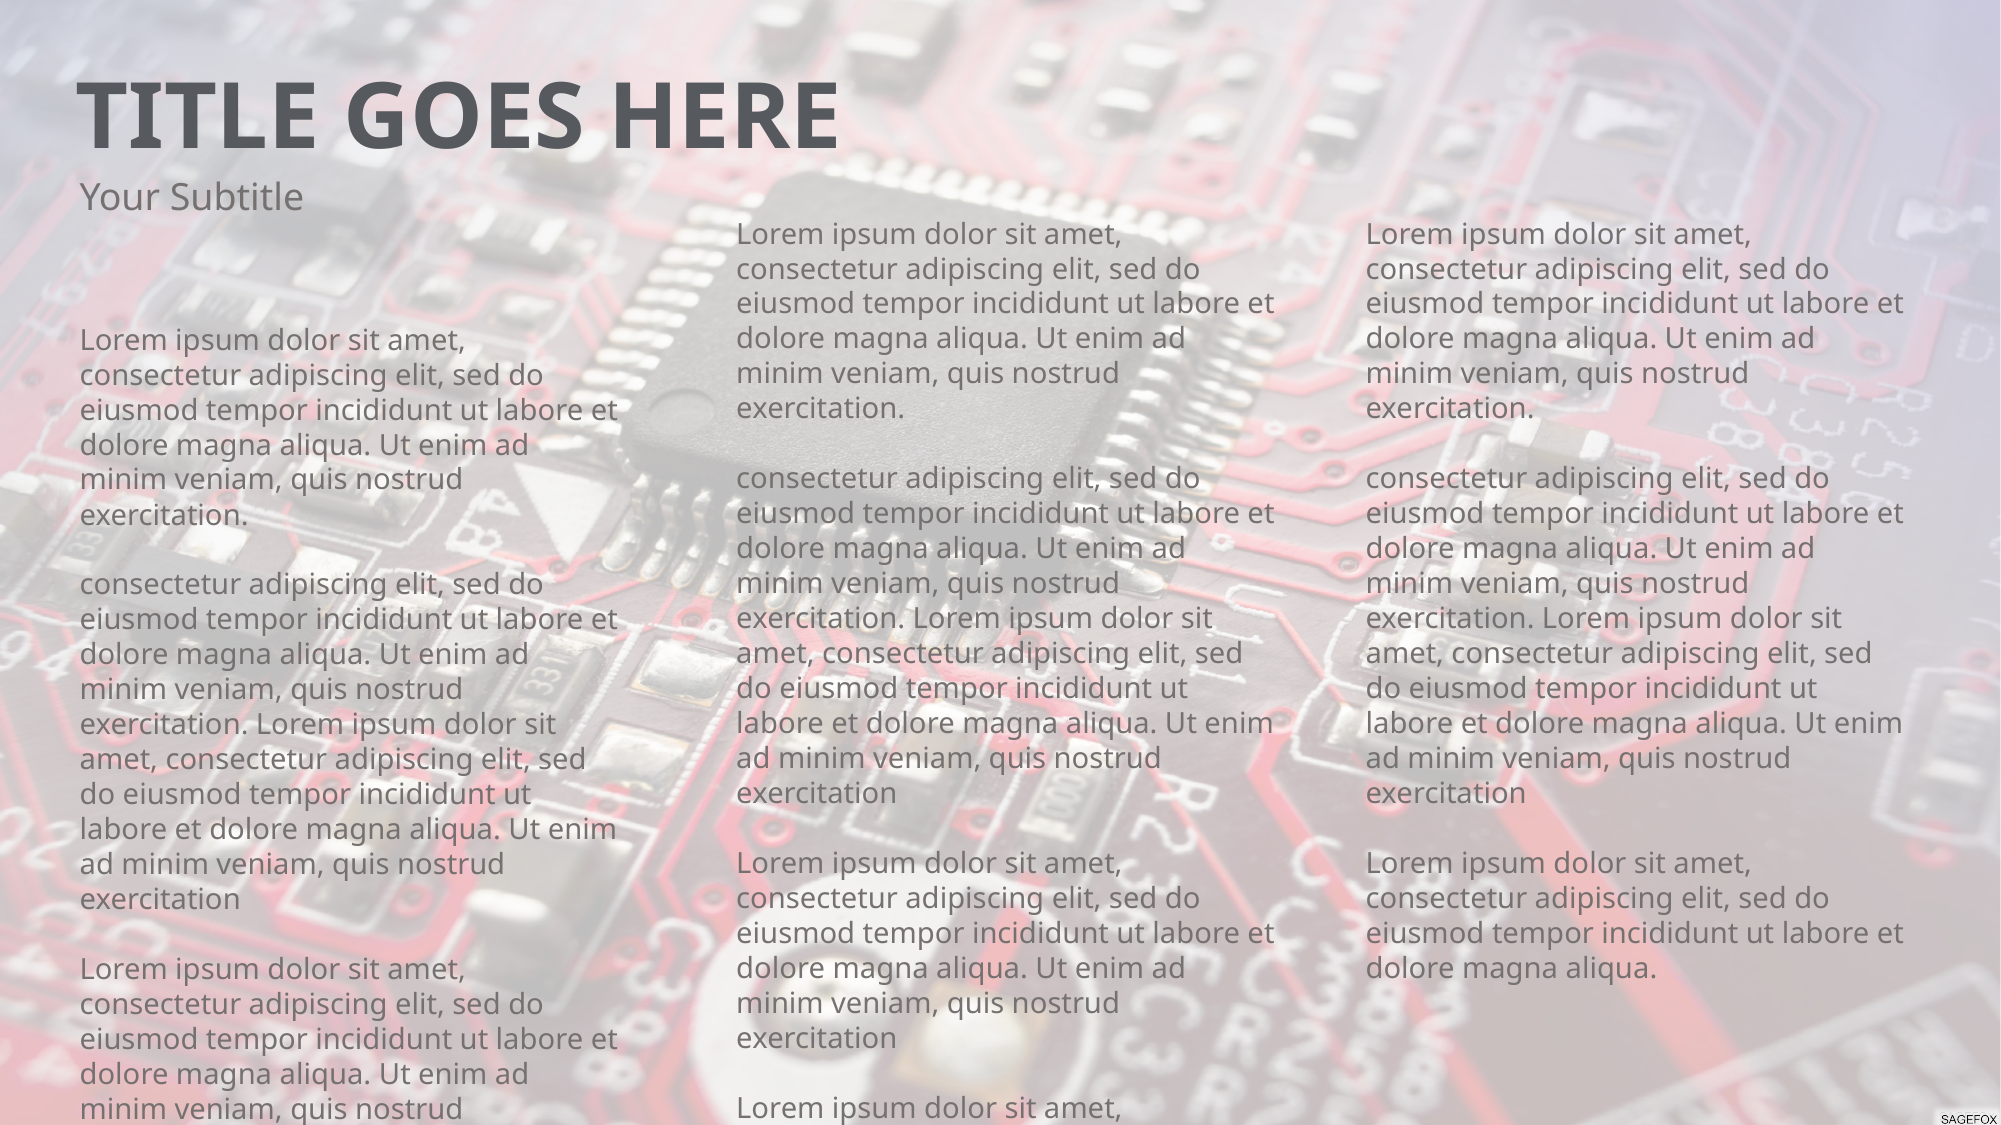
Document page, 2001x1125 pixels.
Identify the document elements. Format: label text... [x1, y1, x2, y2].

text_box Lorem ipsum dolor sit amet, consectetur adipiscing elit, sed do eiusmod tempor incididunt ut labore et dolore magna aliqua. Ut enim ad minim veniam, quis nostrud exercitation. consectetur adipiscing elit, sed do eiusmod tempor incididunt ut labore et dolore magna aliqua. Ut enim ad minim veniam, quis nostrud exercitation. Lorem ipsum dolor sit amet, consectetur adipiscing elit, sed do eiusmod tempor incididunt ut labore et dolore magna aliqua. Ut enim ad minim veniam, quis nostrud exercitation Lorem ipsum dolor sit amet, consectetur adipiscing elit, sed do eiusmod tempor incididunt ut labore et dolore magna aliqua. [1350, 207, 1921, 992]
text_box Lorem ipsum dolor sit amet, consectetur adipiscing elit, sed do eiusmod tempor incididunt ut labore et dolore magna aliqua. Ut enim ad minim veniam, quis nostrud exercitation. consectetur adipiscing elit, sed do eiusmod tempor incididunt ut labore et dolore magna aliqua. Ut enim ad minim veniam, quis nostrud exercitation. Lorem ipsum dolor sit amet, consectetur adipiscing elit, sed do eiusmod tempor incididunt ut labore et dolore magna aliqua. Ut enim ad minim veniam, quis nostrud exercitation Lorem ipsum dolor sit amet, consectetur adipiscing elit, sed do eiusmod tempor incididunt ut labore et dolore magna aliqua. Ut enim ad minim veniam, quis nostrud exercitation. [64, 313, 635, 1125]
picture [1938, 1114, 1999, 1125]
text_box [60, 49, 1020, 227]
text_box Lorem ipsum dolor sit amet, consectetur adipiscing elit, sed do eiusmod tempor incididunt ut labore et dolore magna aliqua. Ut enim ad minim veniam, quis nostrud exercitation. consectetur adipiscing elit, sed do eiusmod tempor incididunt ut labore et dolore magna aliqua. Ut enim ad minim veniam, quis nostrud exercitation. Lorem ipsum dolor sit amet, consectetur adipiscing elit, sed do eiusmod tempor incididunt ut labore et dolore magna aliqua. Ut enim ad minim veniam, quis nostrud exercitation Lorem ipsum dolor sit amet, consectetur adipiscing elit, sed do eiusmod tempor incididunt ut labore et dolore magna aliqua. Ut enim ad minim veniam, quis nostrud exercitation Lorem ipsum dolor sit amet, consectetur adipiscing elit, sed do eiusmod. [721, 207, 1292, 1125]
